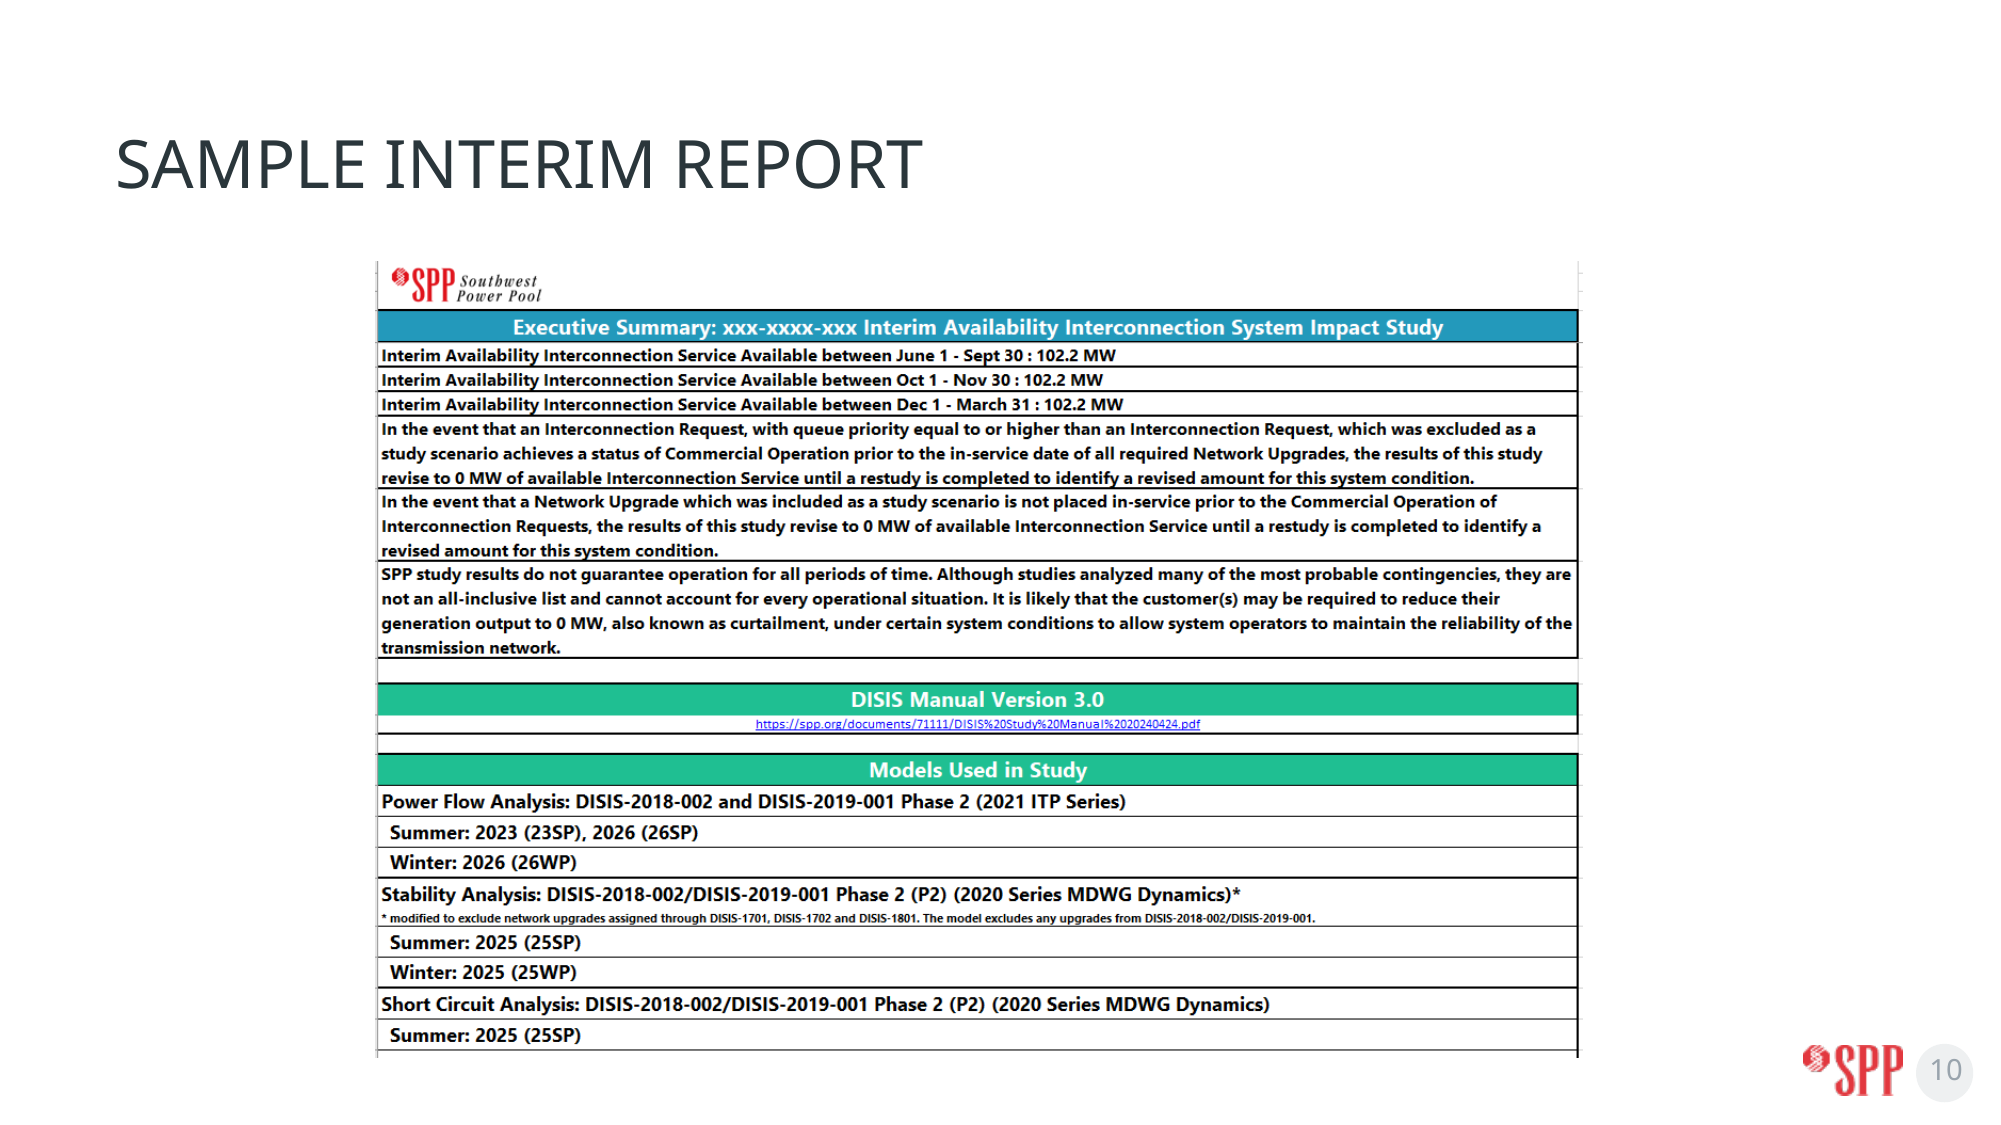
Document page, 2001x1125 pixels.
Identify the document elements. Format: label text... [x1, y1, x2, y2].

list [375, 261, 1583, 1058]
picture [1803, 1045, 1903, 1096]
title Sample Interim Report [100, 93, 1896, 248]
